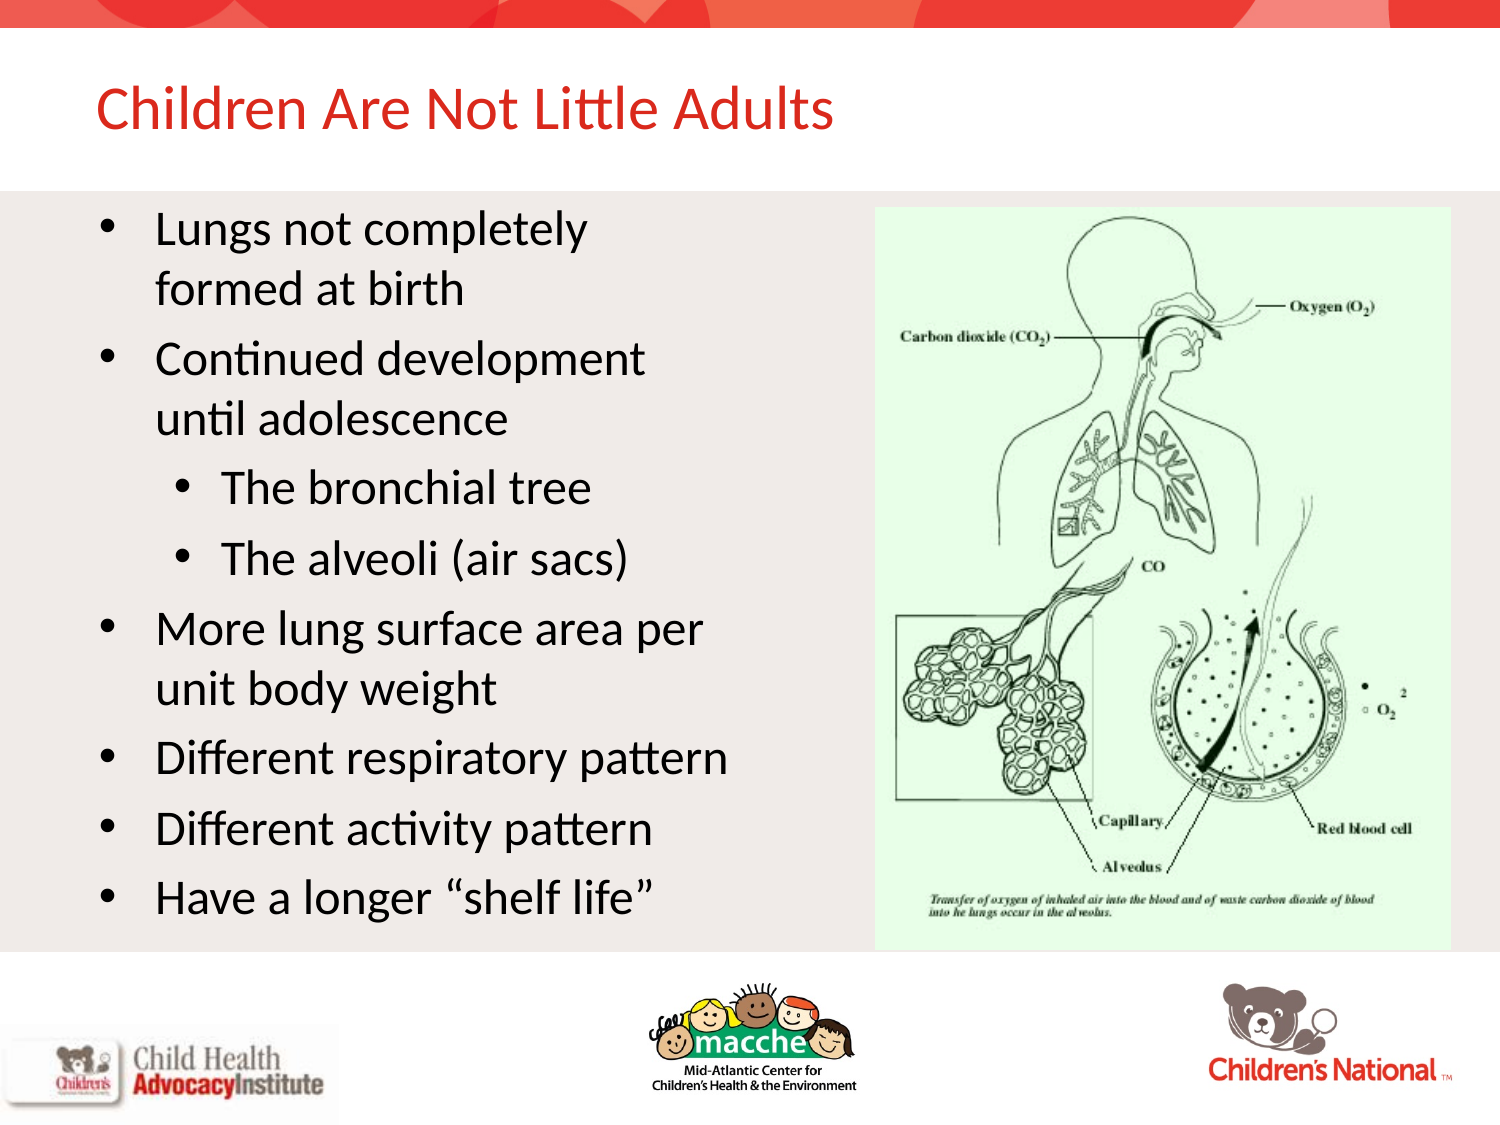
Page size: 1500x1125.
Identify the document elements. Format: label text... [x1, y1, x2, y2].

title Children Are Not Little Adults [81, 59, 1432, 170]
picture [0, 0, 1500, 28]
list Lungs not completely formed at birth Continued development until adolescence The bronchial tree The alveoli (air sacs) More lung surface area per unit body weight Different respiratory pattern Different activity pattern Have a longer “shelf life” [83, 187, 763, 938]
picture [1164, 958, 1500, 1102]
picture [874, 206, 1451, 950]
picture [640, 974, 874, 1112]
picture [0, 1024, 340, 1125]
